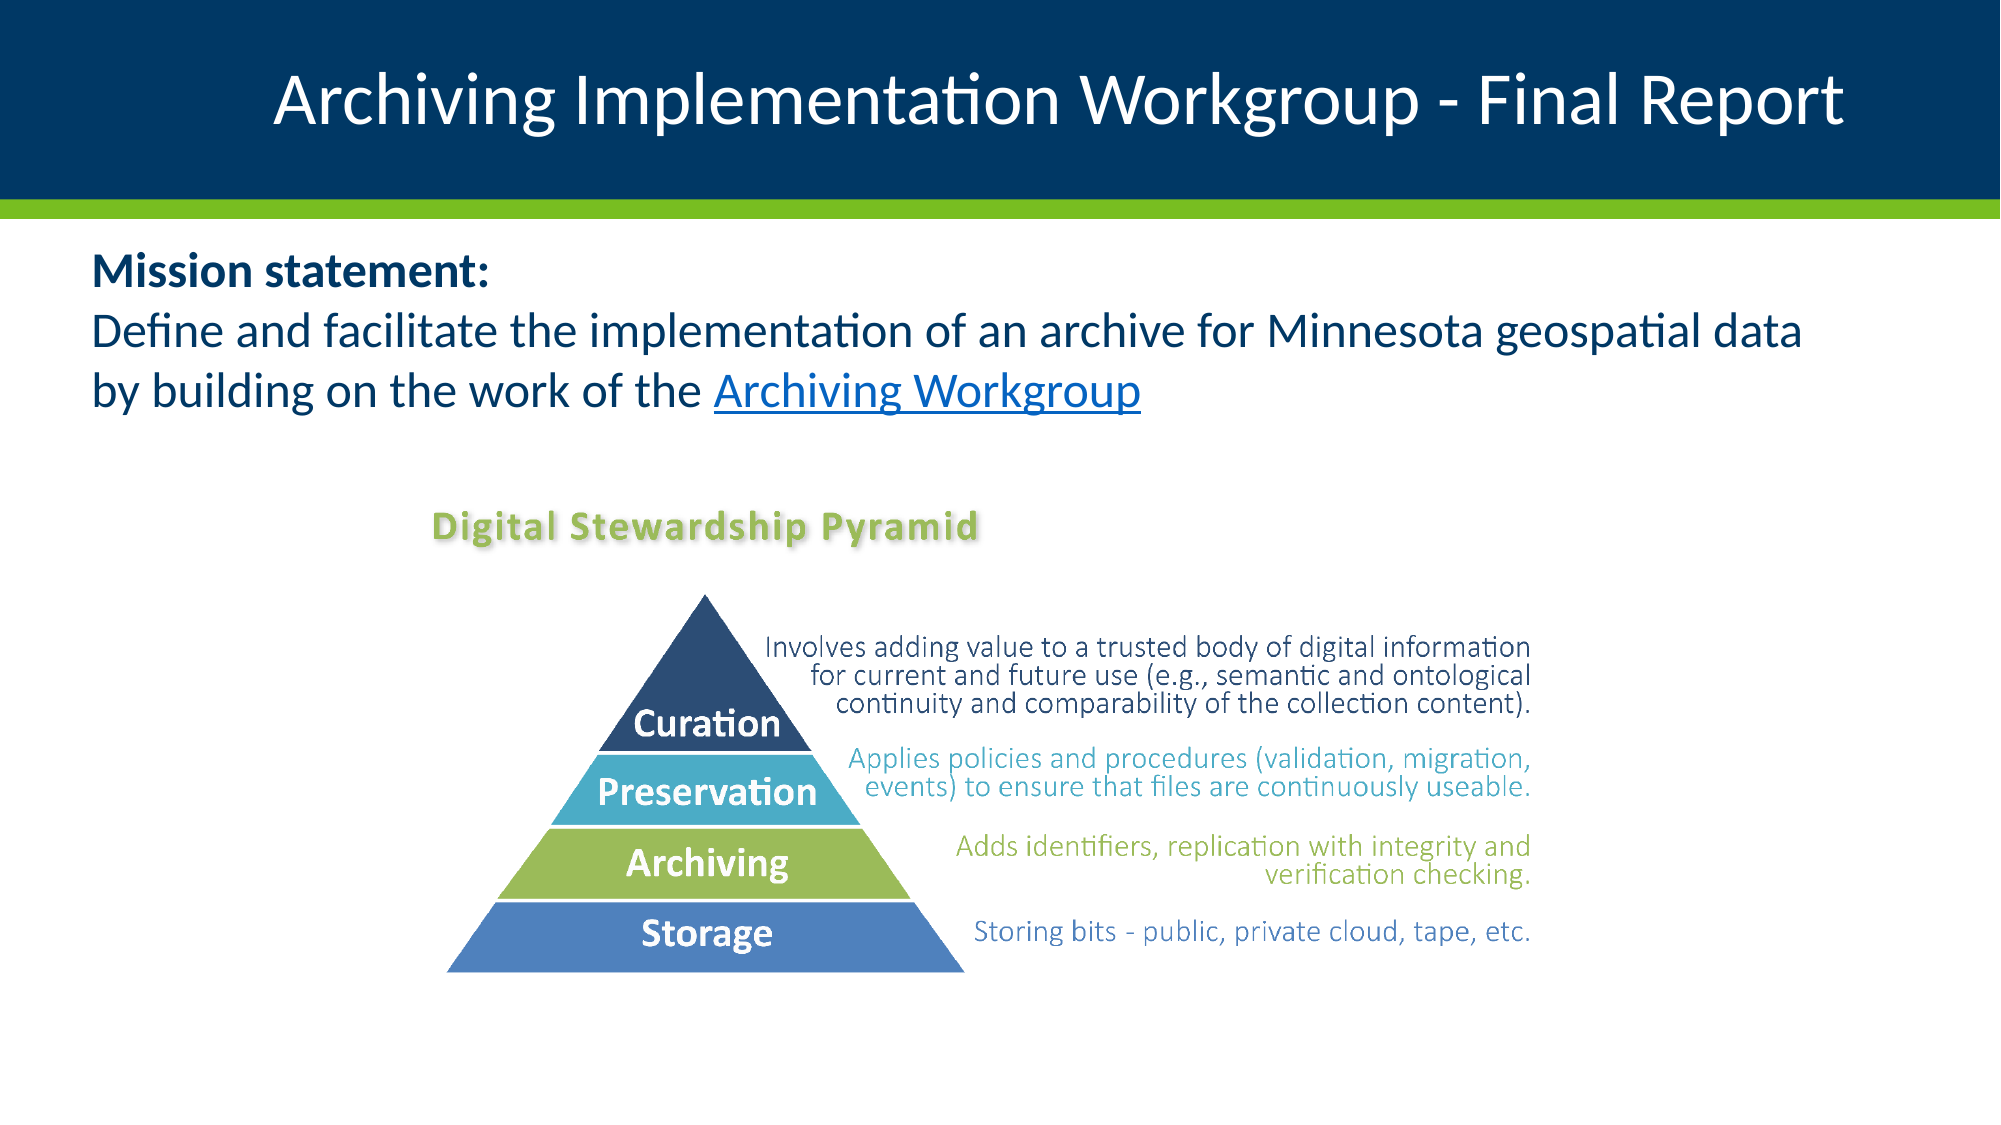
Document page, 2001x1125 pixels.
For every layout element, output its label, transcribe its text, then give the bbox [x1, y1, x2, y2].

title Archiving Implementation Workgroup - Final Report [137, 24, 1863, 175]
picture [401, 446, 1599, 1120]
list Mission statement: Define and facilitate the implementation of an archive for Minnesota geospatial data by building on the work of the Archiving Workgroup [76, 230, 1863, 516]
